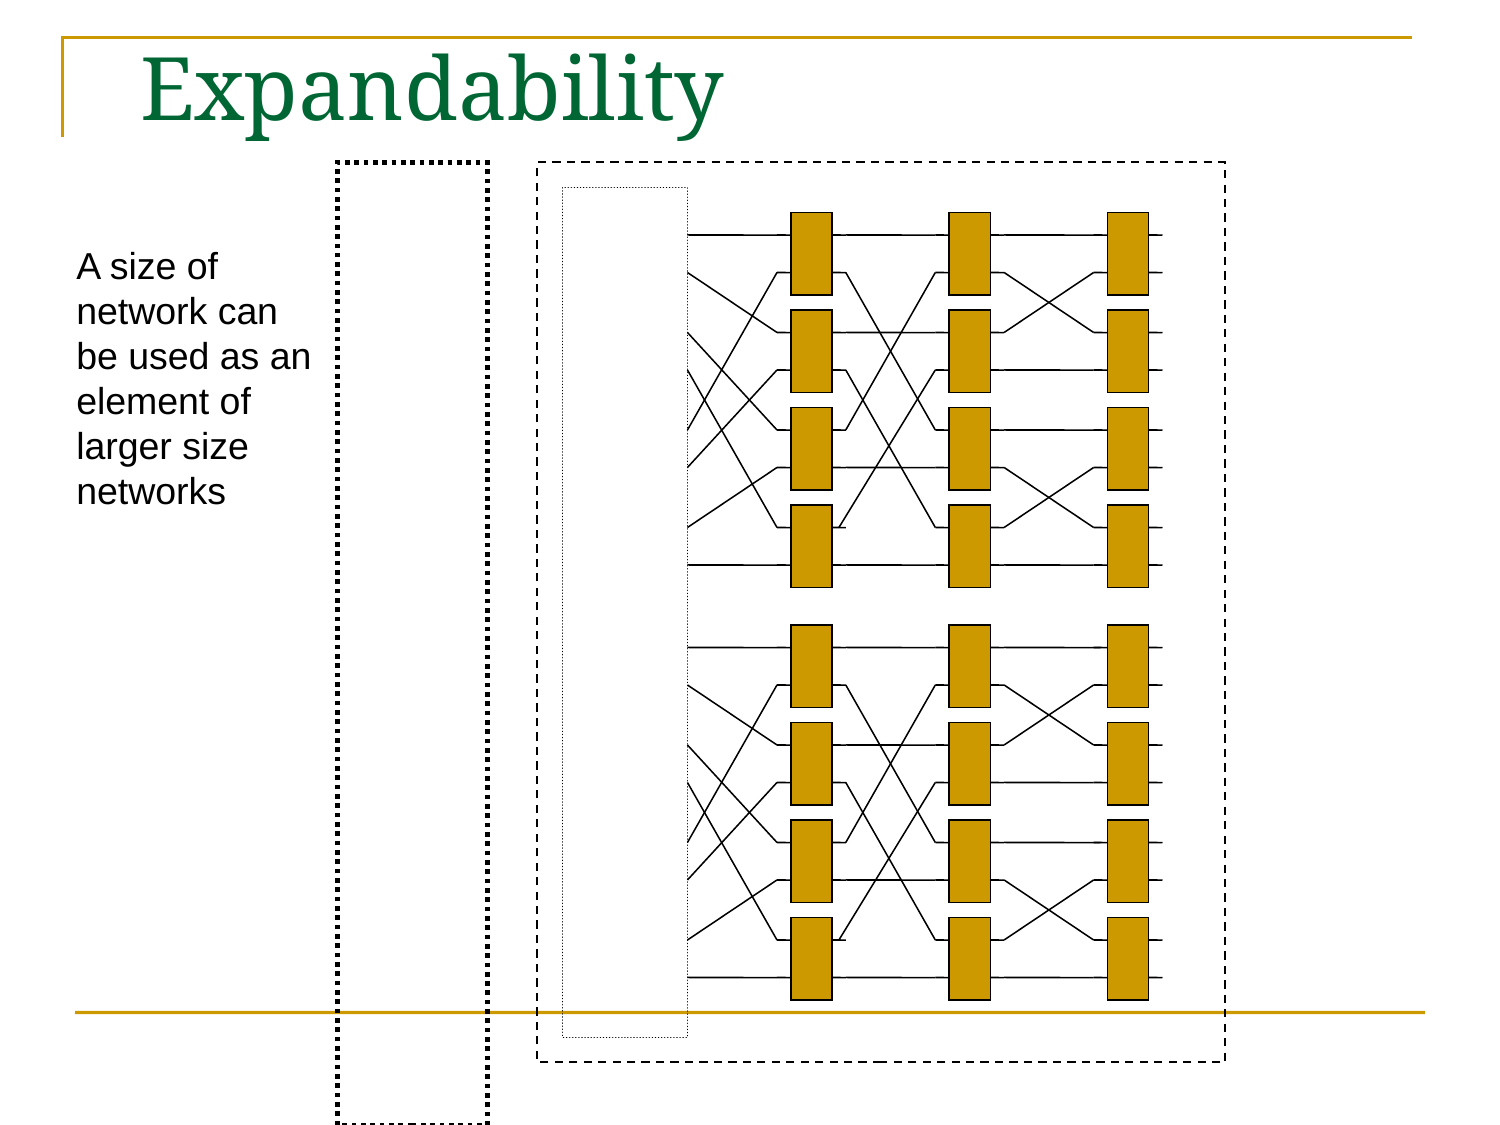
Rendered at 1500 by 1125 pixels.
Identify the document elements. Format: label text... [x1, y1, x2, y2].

text_box A size of network can be used as an element of larger size networks [61, 234, 337, 520]
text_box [687, 212, 1163, 588]
title Expandability [125, 24, 1400, 188]
text_box [537, 162, 1225, 1063]
text_box [337, 162, 488, 1125]
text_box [687, 624, 1163, 1000]
